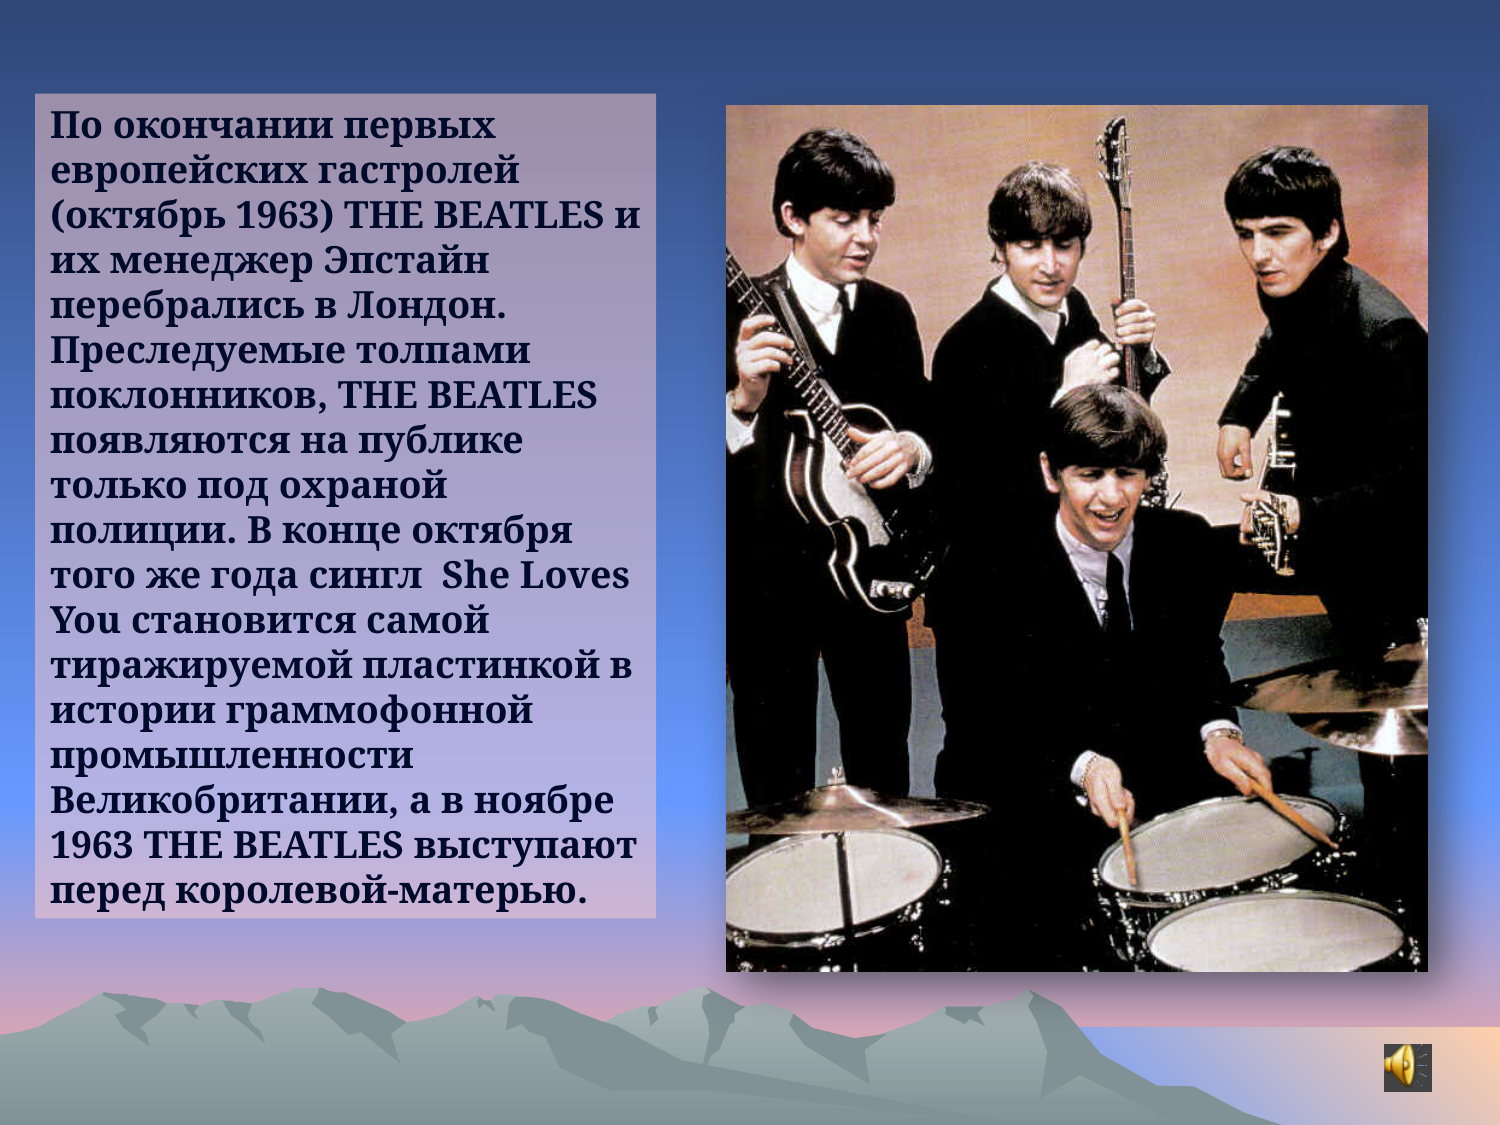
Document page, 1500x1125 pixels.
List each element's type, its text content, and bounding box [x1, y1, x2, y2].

picture [1382, 1042, 1434, 1094]
picture [726, 105, 1428, 972]
text_box По окончании первых европейских гастролей (октябрь 1963) THE BEATLES и их менеджер Эпстайн перебрались в Лондон. Преследуемые толпами поклонников, THE BEATLES появляются на публике только под охраной полиции. В конце октября того же года сингл She Loves You становится самой тиражируемой пластинкой в истории граммофонной промышленности Великобритании, а в ноябре 1963 THE BEATLES выступают перед королевой-матерью. [35, 93, 657, 919]
